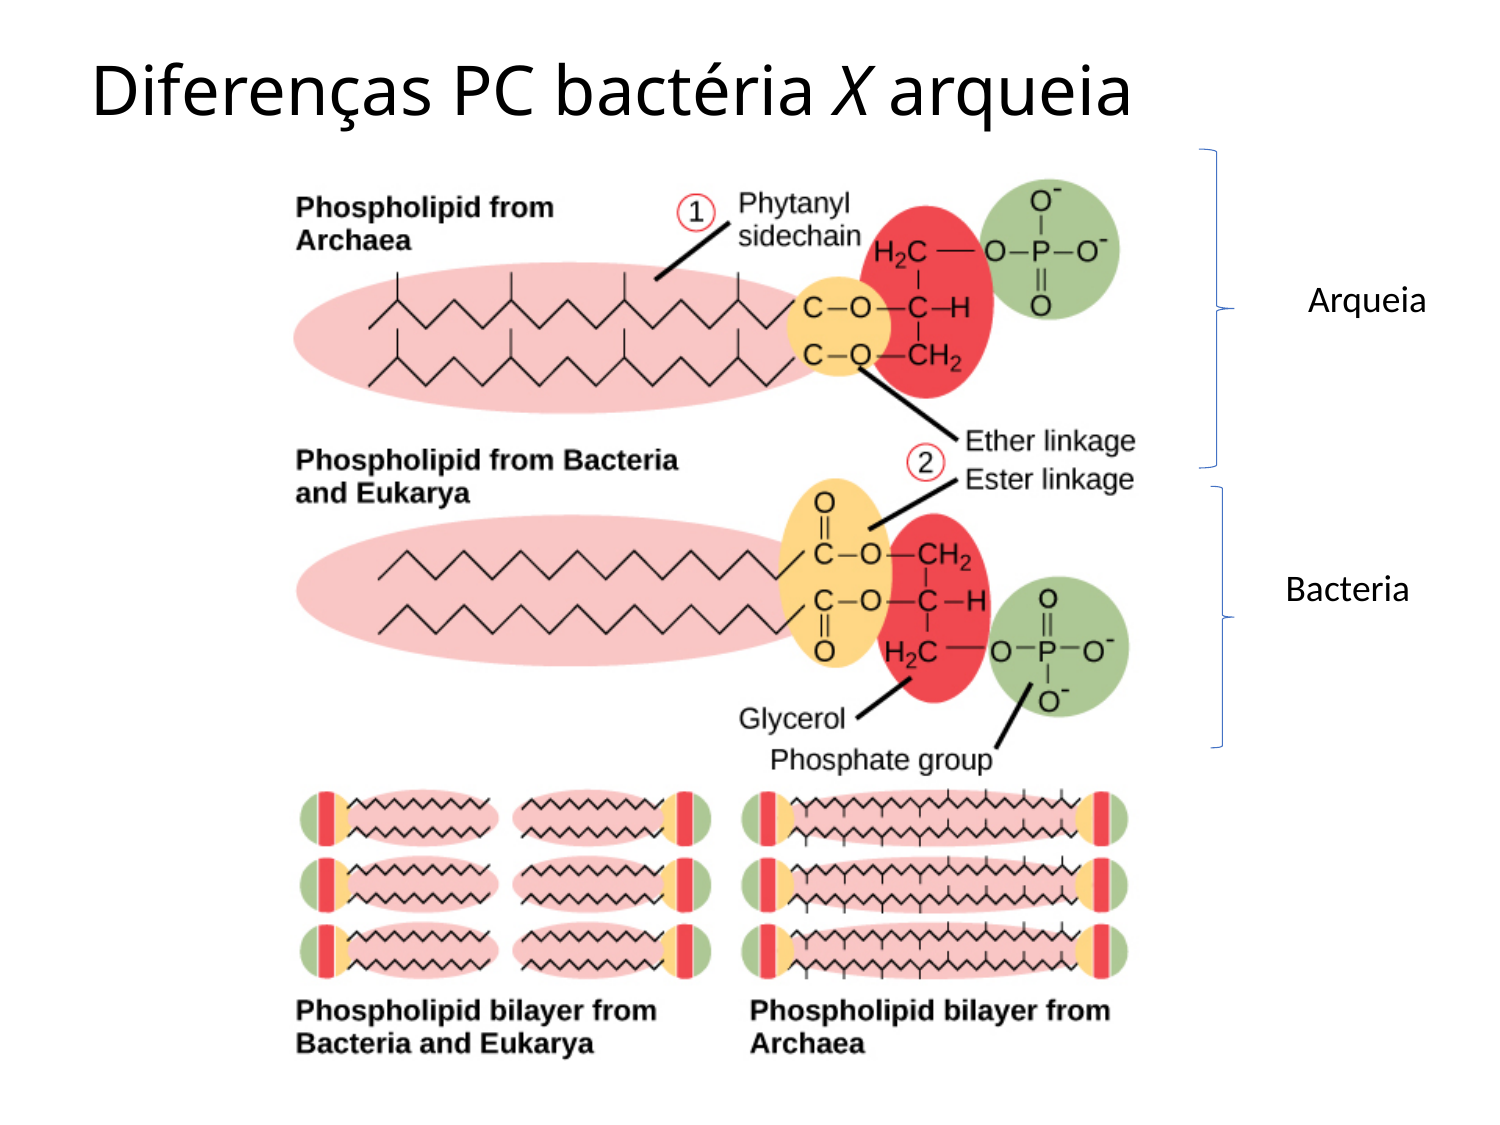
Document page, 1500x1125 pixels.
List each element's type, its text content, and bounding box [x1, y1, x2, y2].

text_box Bacteria [1270, 556, 1437, 617]
picture [289, 172, 1140, 1064]
title Diferenças PC bactéria X arqueia [75, 0, 1425, 188]
text_box Arqueia [1293, 267, 1459, 327]
text_box [1198, 148, 1235, 469]
text_box [1210, 485, 1235, 749]
